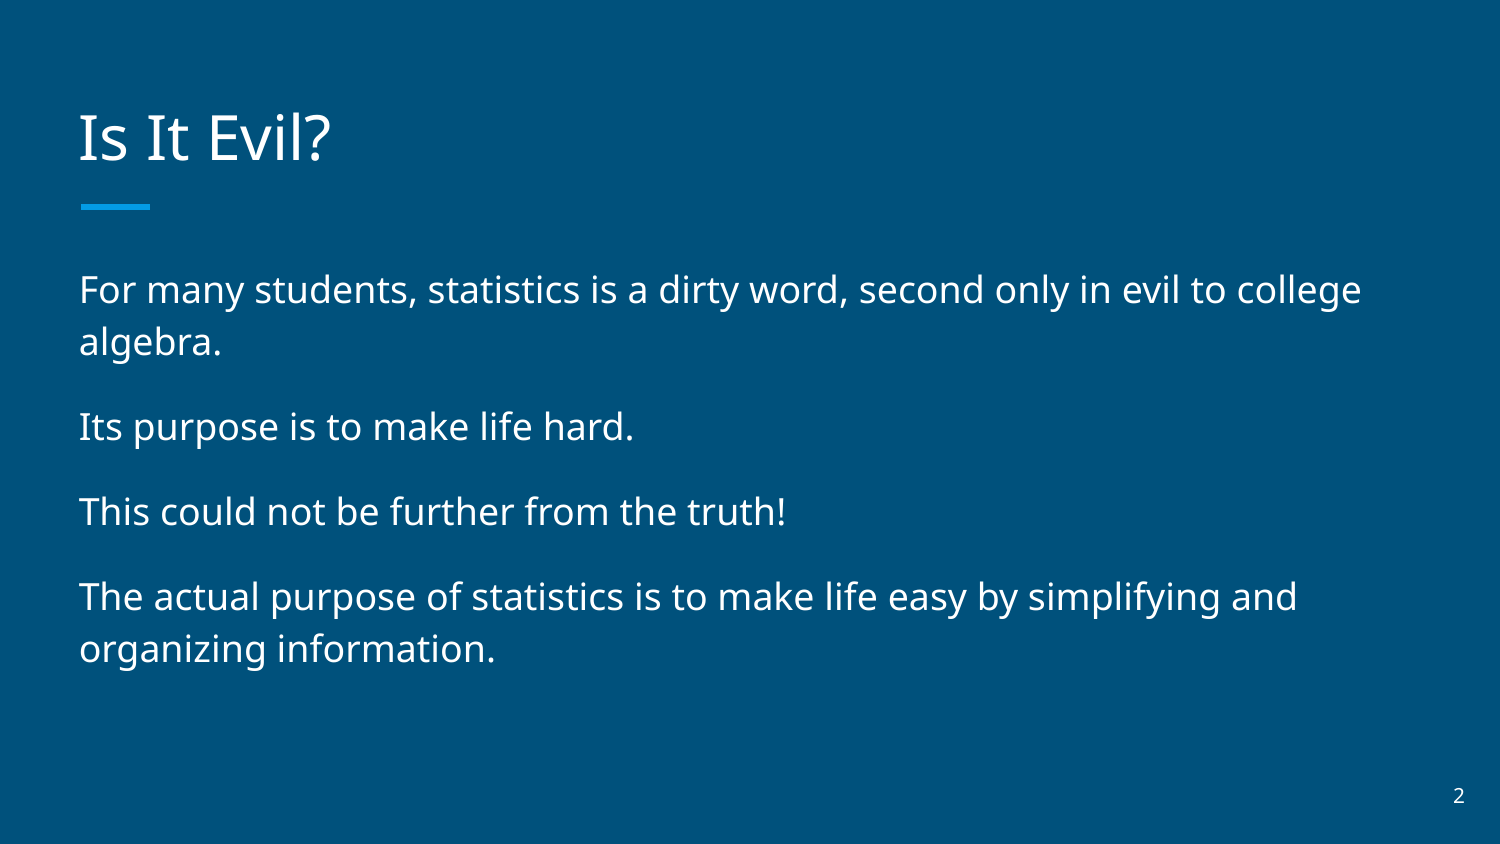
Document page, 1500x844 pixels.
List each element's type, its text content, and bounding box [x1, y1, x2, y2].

title Is It Evil? [63, 75, 1437, 188]
slide_number ‹#› [1389, 764, 1480, 830]
list For many students, statistics is a dirty word, second only in evil to college algebra. Its purpose is to make life hard. This could not be further from the truth! The actual purpose of statistics is to make life easy by simplifying and organizing information. [63, 244, 1437, 750]
